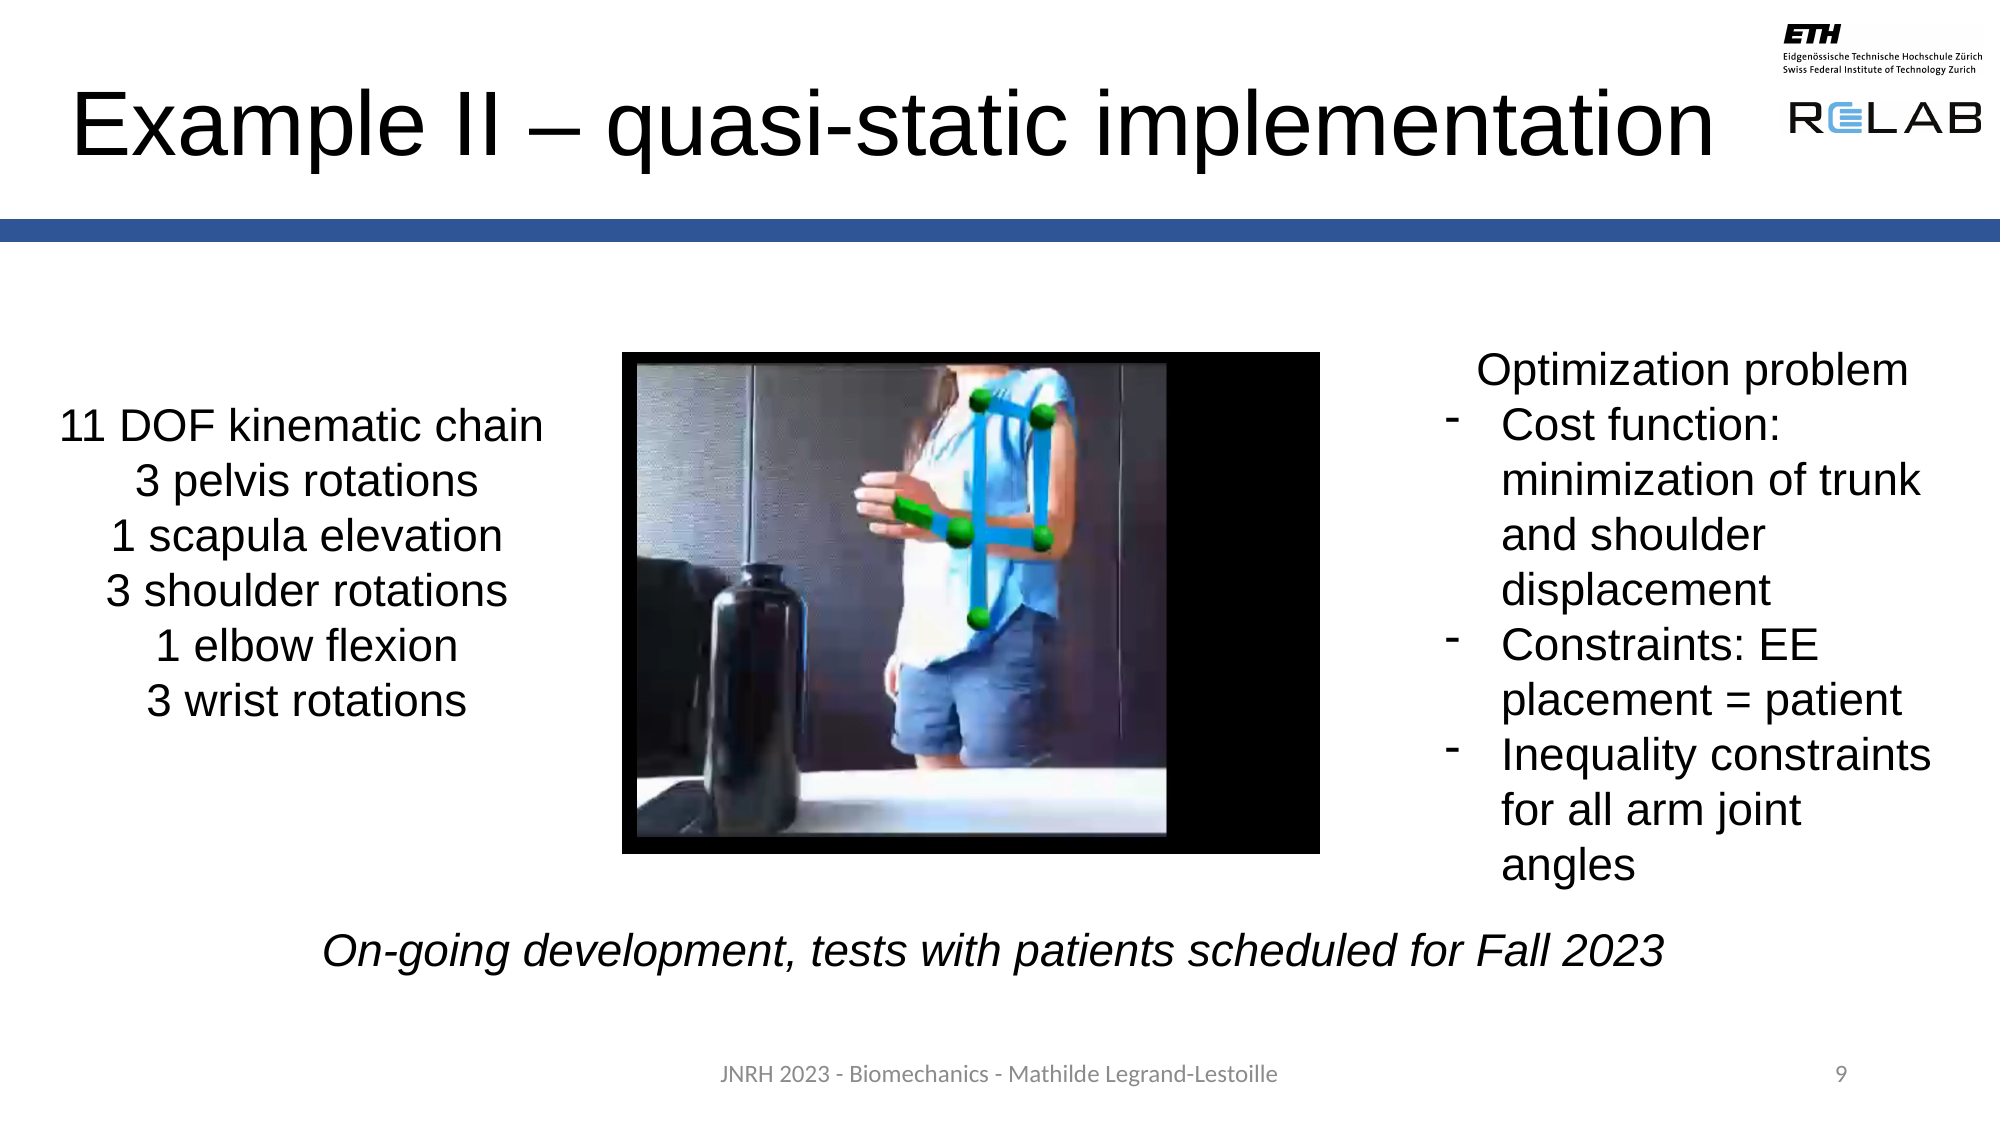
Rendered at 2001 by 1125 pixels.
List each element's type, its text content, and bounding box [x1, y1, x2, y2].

picture [1783, 24, 1983, 77]
text_box [0, 219, 2000, 242]
slide_number 9 [1412, 1042, 1863, 1103]
footer JNRH 2023 - Biomechanics - Mathilde Legrand-Lestoille [662, 1042, 1338, 1103]
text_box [621, 351, 1321, 855]
text_box 11 DOF kinematic chain 3 pelvis rotations 1 scapula elevation 3 shoulder rotations 1 elbow flexion 3 wrist rotations [44, 388, 570, 733]
picture [1780, 102, 1981, 133]
text_box Example II – quasi-static implementation [55, 16, 1781, 234]
text_box Optimization problem Cost function: minimization of trunk and shoulder displacement Constraints: EE placement = patient Inequality constraints for all arm joint angles [1430, 332, 1956, 898]
text_box On-going development, tests with patients scheduled for Fall 2023 [307, 913, 1695, 983]
